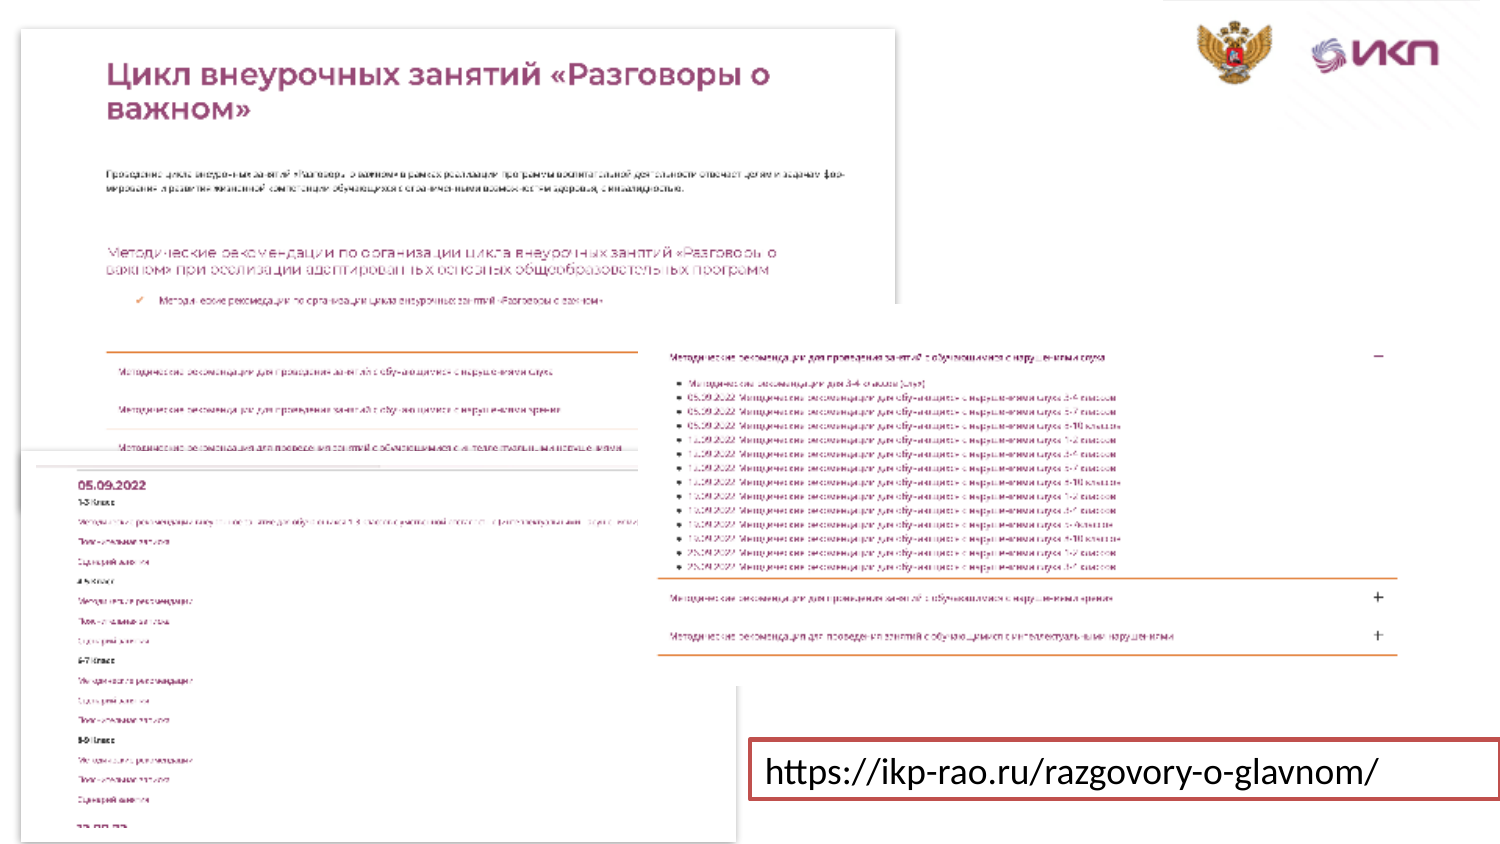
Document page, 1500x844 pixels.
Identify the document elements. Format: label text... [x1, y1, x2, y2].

picture [35, 43, 1404, 828]
picture [1162, 0, 1480, 131]
text_box https://ikp-rao.ru/razgovory-o-glavnom/ [748, 737, 1500, 801]
